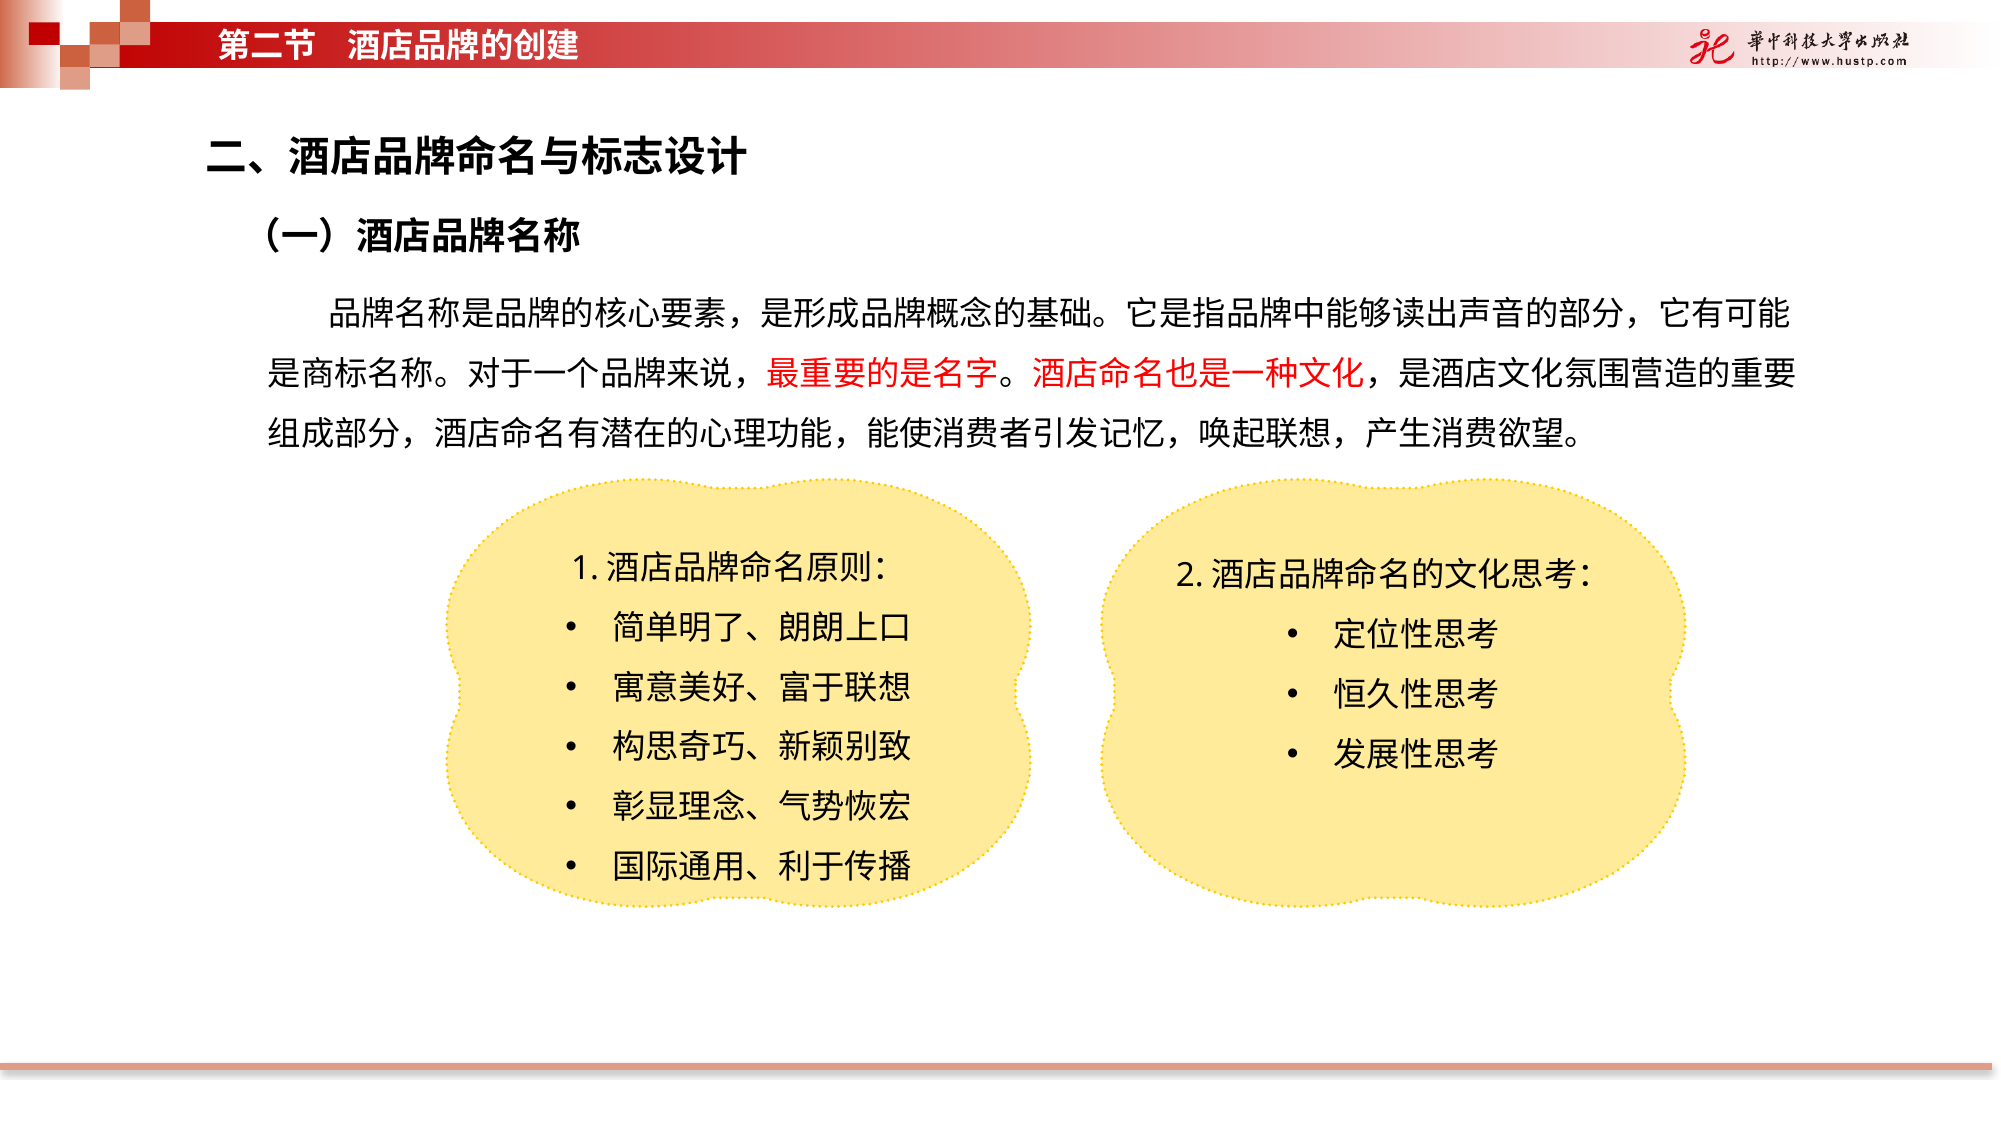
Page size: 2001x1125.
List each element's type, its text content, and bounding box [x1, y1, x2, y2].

text_box 品牌名称是品牌的核心要素，是形成品牌概念的基础。它是指品牌中能够读出声音的部分，它有可能是商标名称。对于一个品牌来说，最重要的是名字。酒店命名也是一种文化，是酒店文化氛围营造的重要组成部分，酒店命名有潜在的心理功能，能使消费者引发记忆，唤起联想，产生消费欲望。 [253, 265, 1835, 520]
picture [1661, 0, 1939, 90]
text_box 二、酒店品牌命名与标志设计 [190, 122, 1066, 187]
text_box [446, 479, 1686, 907]
text_box （一）酒店品牌名称 [229, 204, 920, 265]
text_box 第二节 酒店品牌的创建 [202, 17, 771, 72]
